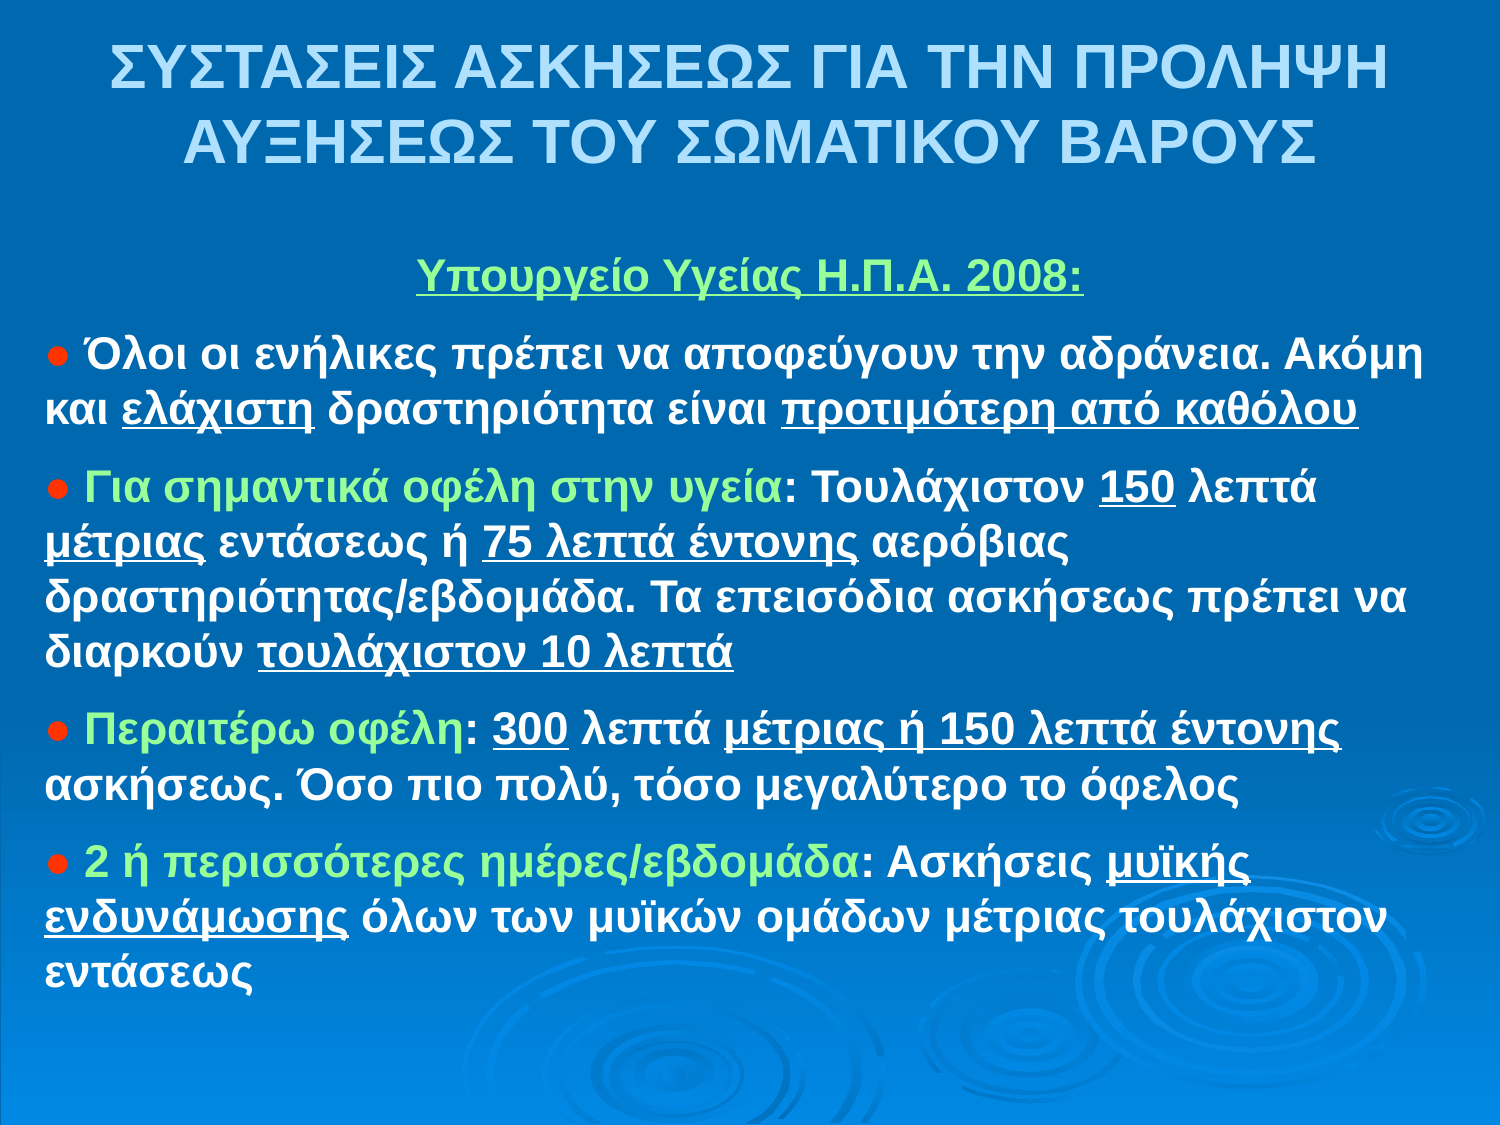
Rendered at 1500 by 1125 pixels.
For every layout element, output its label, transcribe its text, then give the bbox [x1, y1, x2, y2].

text_box Υπουργείο Υγείας Η.Π.Α. 2008: ● Όλοι οι ενήλικες πρέπει να αποφεύγουν την αδράνεια. Ακόμη και ελάχιστη δραστηριότητα είναι προτιμότερη από καθόλου ● Για σημαντικά οφέλη στην υγεία: Τουλάχιστον 150 λεπτά μέτριας εντάσεως ή 75 λεπτά έντονης αερόβιας δραστηριότητας/εβδομάδα. Τα επεισόδια ασκήσεως πρέπει να διαρκούν τουλάχιστον 10 λεπτά ● Περαιτέρω οφέλη: 300 λεπτά μέτριας ή 150 λεπτά έντονης ασκήσεως. Όσο πιο πολύ, τόσο μεγαλύτερο το όφελος ● 2 ή περισσότερες ημέρες/εβδομάδα: Ασκήσεις μυϊκής ενδυνάμωσης όλων των μυϊκών ομάδων μέτριας τουλάχιστον εντάσεως [29, 238, 1471, 1005]
text_box ΣΥΣΤΑΣΕΙΣ ΑΣΚΗΣΕΩΣ ΓΙΑ ΤΗΝ ΠΡΟΛΗΨΗ ΑΥΞΗΣΕΩΣ ΤΟΥ ΣΩΜΑΤΙΚΟΥ ΒΑΡΟΥΣ [0, 18, 1500, 184]
